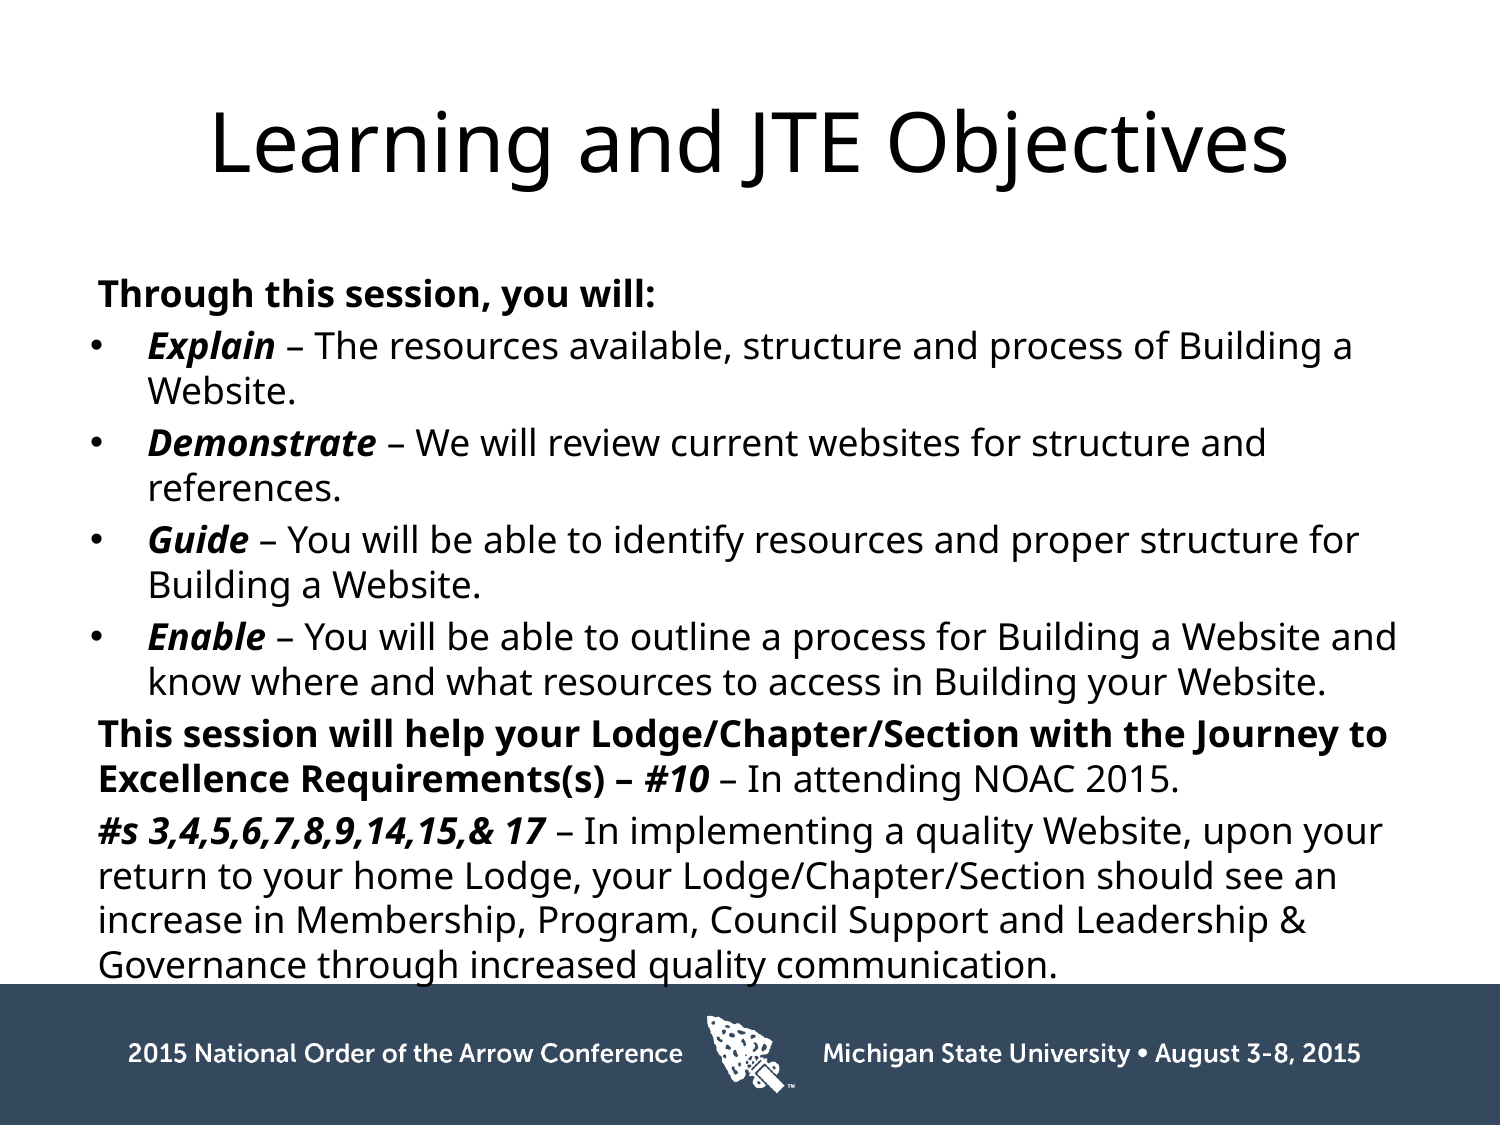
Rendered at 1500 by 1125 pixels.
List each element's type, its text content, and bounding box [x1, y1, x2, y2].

picture [0, 0, 1500, 1125]
title Learning and JTE Objectives [75, 45, 1425, 233]
list Through this session, you will: Explain – The resources available, structure and process of Building a Website. Demonstrate – We will review current websites for structure and references. Guide – You will be able to identify resources and proper structure for Building a Website. Enable – You will be able to outline a process for Building a Website and know where and what resources to access in Building your Website. This session will help your Lodge/Chapter/Section with the Journey to Excellence Requirements(s) – #10 – In attending NOAC 2015. #s 3,4,5,6,7,8,9,14,15,& 17 – In implementing a quality Website, upon your return to your home Lodge, your Lodge/Chapter/Section should see an increase in Membership, Program, Council Support and Leadership & Governance through increased quality communication. [75, 262, 1425, 1005]
